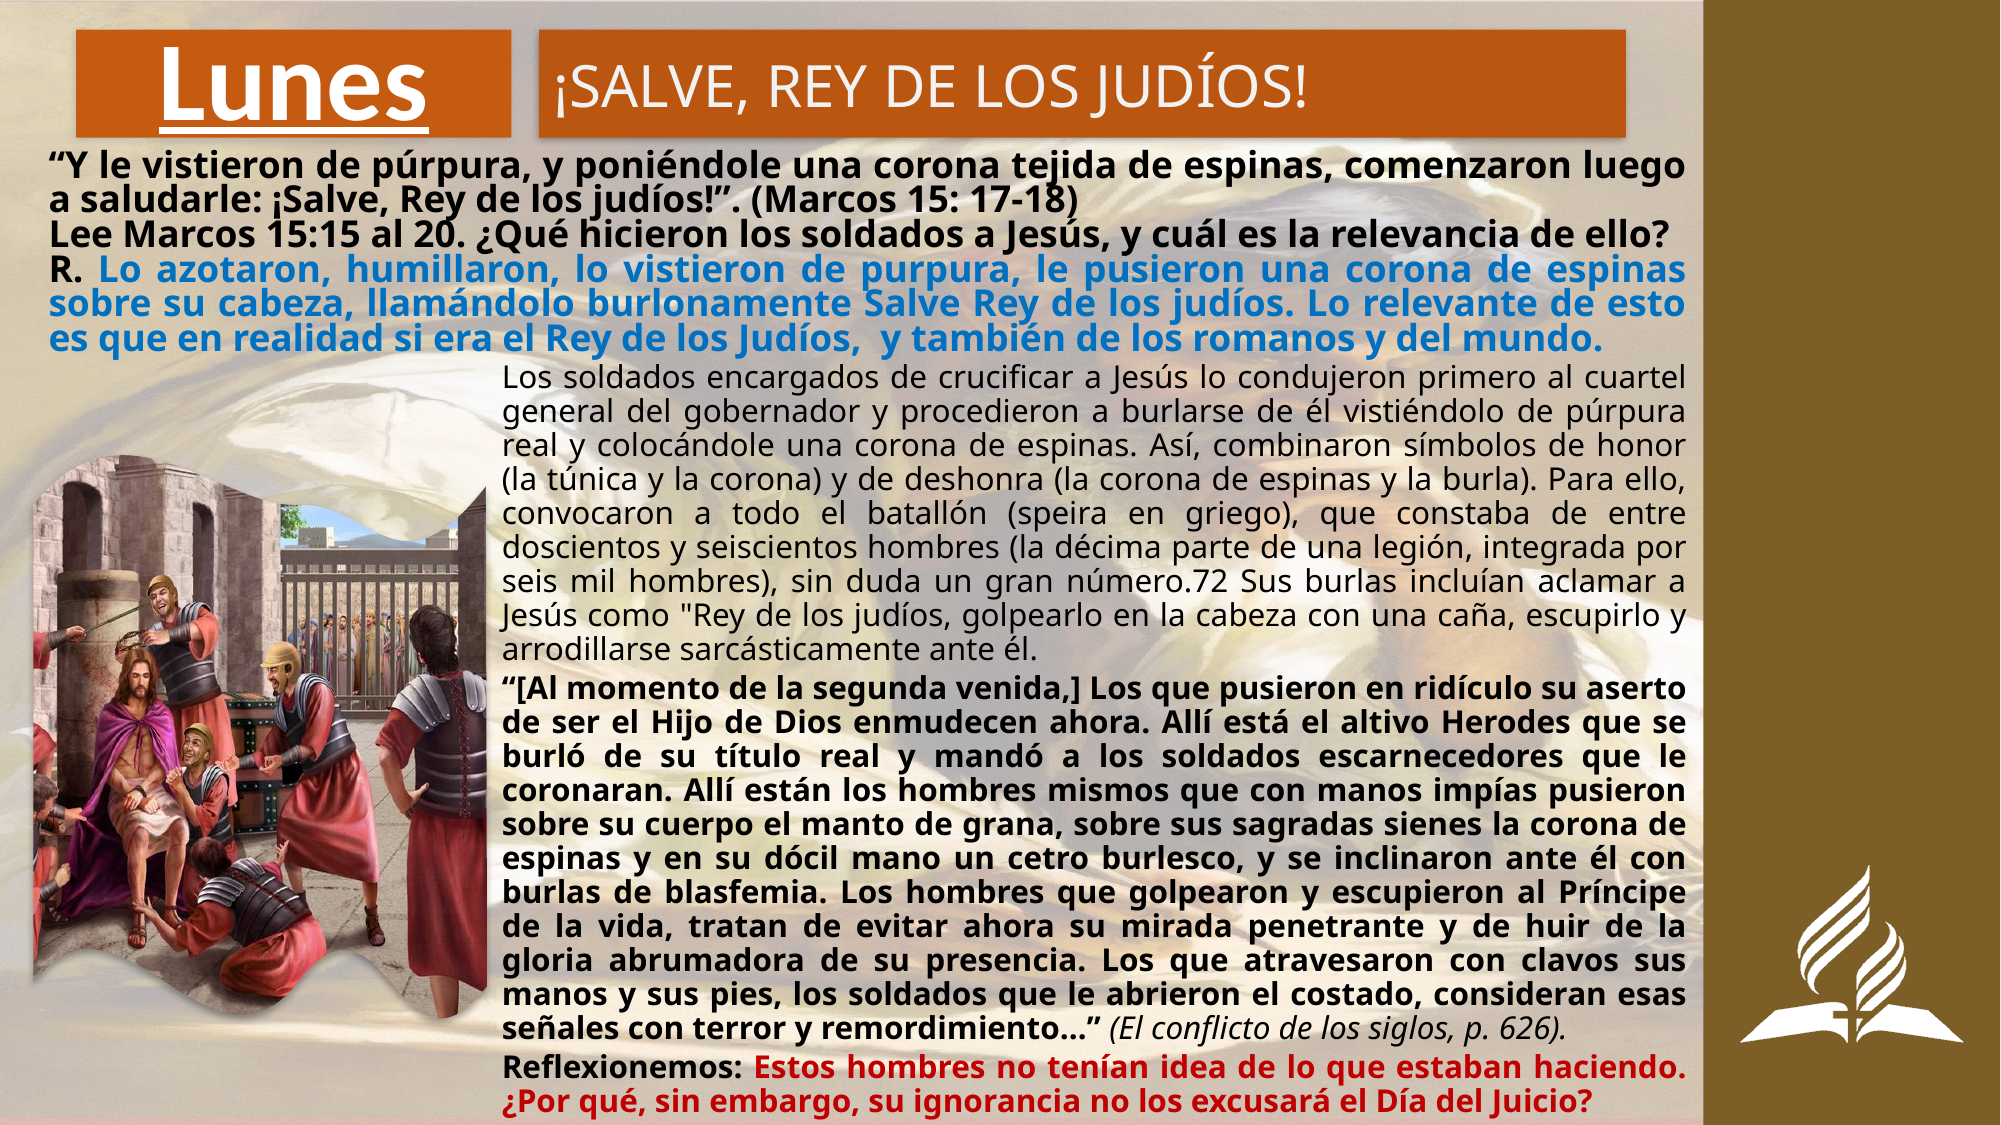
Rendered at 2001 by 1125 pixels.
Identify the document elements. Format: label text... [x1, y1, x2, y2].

text_box [32, 454, 488, 1020]
text_box ¡SALVE, REY DE LOS JUDÍOS! [539, 29, 1626, 138]
title Lunes [76, 29, 512, 138]
list “Y le vistieron de púrpura, y poniéndole una corona tejida de espinas, comenzaron luego a saludarle: ¡Salve, Rey de los judíos!”. (Marcos 15: 17-18) Lee Marcos 15:15 al 20. ¿Qué hicieron los soldados a Jesús, y cuál es la relevancia de ello? R. Lo azotaron, humillaron, lo vistieron de purpura, le pusieron una corona de espinas sobre su cabeza, llamándolo burlonamente Salve Rey de los judíos. Lo relevante de esto es que en realidad si era el Rey de los Judíos, y también de los romanos y del mundo. [33, 143, 1702, 374]
list Los soldados encargados de crucificar a Jesús lo condujeron primero al cuartel general del gobernador y procedieron a burlarse de él vistiéndolo de púrpura real y colocándole una corona de espinas. Así, combinaron símbolos de honor (la túnica y la corona) y de deshonra (la corona de espinas y la burla). Para ello, convocaron a todo el batallón (speira en griego), que constaba de entre doscientos y seiscientos hombres (la décima parte de una legión, integrada por seis mil hombres), sin duda un gran número.72 Sus burlas incluían aclamar a Jesús como "Rey de los judíos, golpearlo en la cabeza con una caña, escupirlo y arrodillarse sarcásticamente ante él. “[Al momento de la segunda venida,] Los que pusieron en ridículo su aserto de ser el Hijo de Dios enmudecen ahora. Allí está el altivo Herodes que se burló de su título real y mandó a los soldados escarnecedores que le coronaran. Allí están los hombres mismos que con manos impías pusieron sobre su cuerpo el manto de grana, sobre sus sagradas sienes la corona de espinas y en su dócil mano un cetro burlesco, y se inclinaron ante él con burlas de blasfemia. Los hombres que golpearon y escupieron al Príncipe de la vida, tratan de evitar ahora su mirada penetrante y de huir de la gloria abrumadora de su presencia. Los que atravesaron con clavos sus manos y sus pies, los soldados que le abrieron el costado, consideran esas señales con terror y remordimiento…” (El conflicto de los siglos, p. 626). Reflexionemos: Estos hombres no tenían idea de lo que estaban haciendo. ¿Por qué, sin embargo, su ignorancia no los excusará el Día del Juicio? [486, 354, 1702, 1125]
picture [1706, 834, 2000, 1095]
